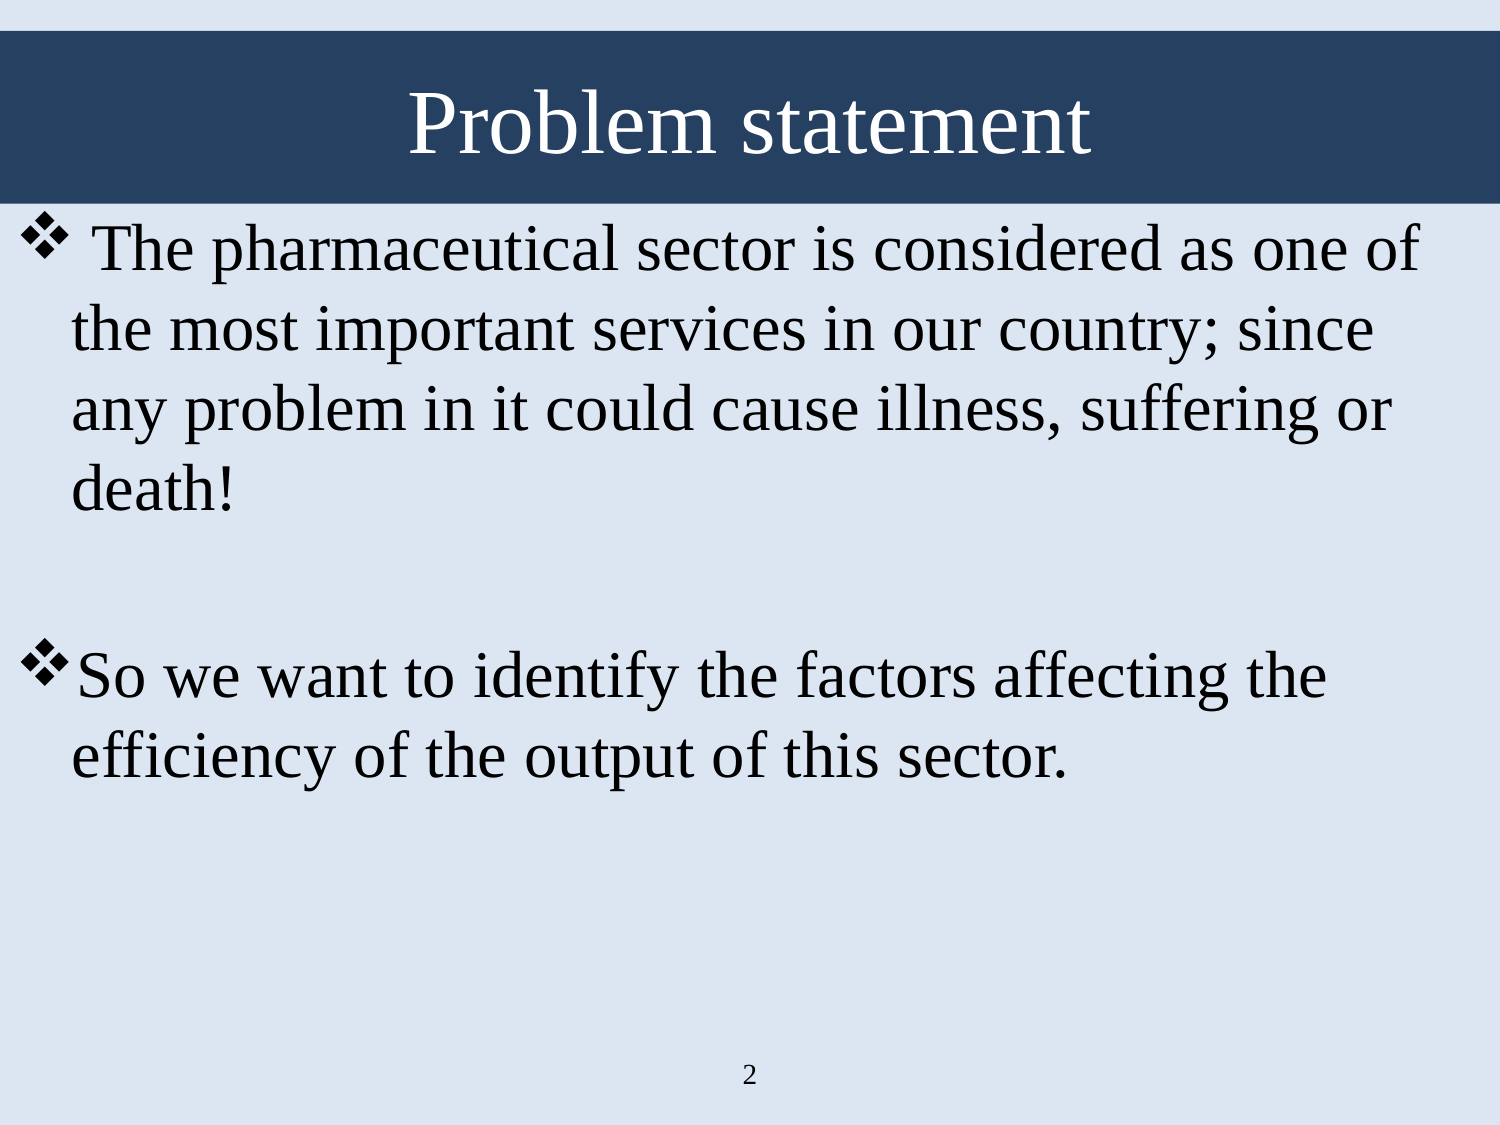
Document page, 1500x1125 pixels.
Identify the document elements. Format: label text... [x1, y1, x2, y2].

list The pharmaceutical sector is considered as one of the most important services in our country; since any problem in it could cause illness, suffering or death! So we want to identify the factors affecting the efficiency of the output of this sector. [0, 196, 1500, 1005]
title Problem statement [0, 30, 1500, 196]
footer 2 [512, 1042, 988, 1103]
